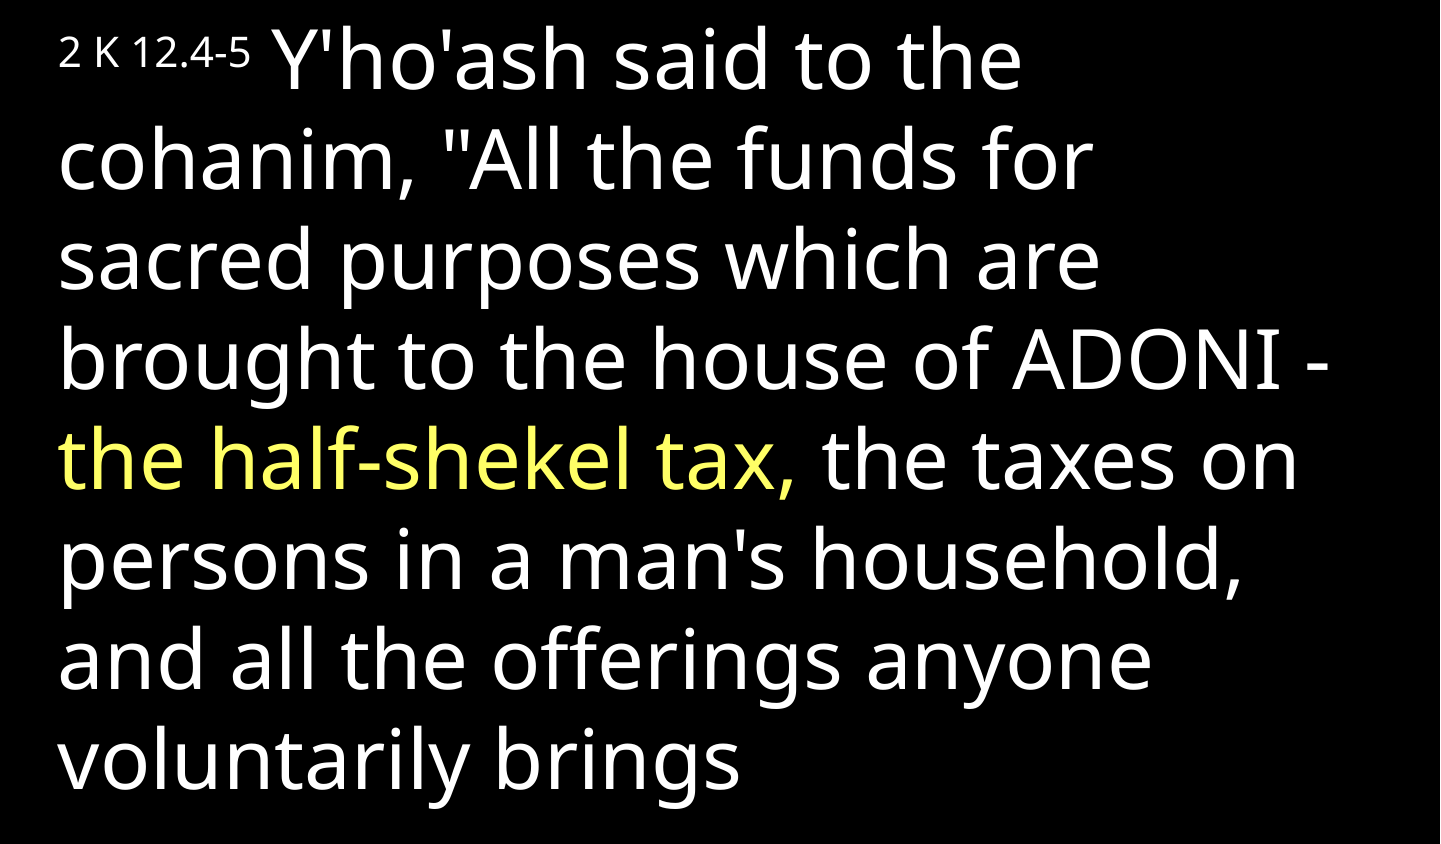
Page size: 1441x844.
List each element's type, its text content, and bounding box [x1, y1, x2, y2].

subtitle 2 K 12.4-5 Y'ho'ash said to the cohanim, "All the funds for sacred purposes which are brought to the house of ADONI - the half-shekel tax, the taxes on persons in a man's household, and all the offerings anyone voluntarily brings [45, 0, 1383, 844]
